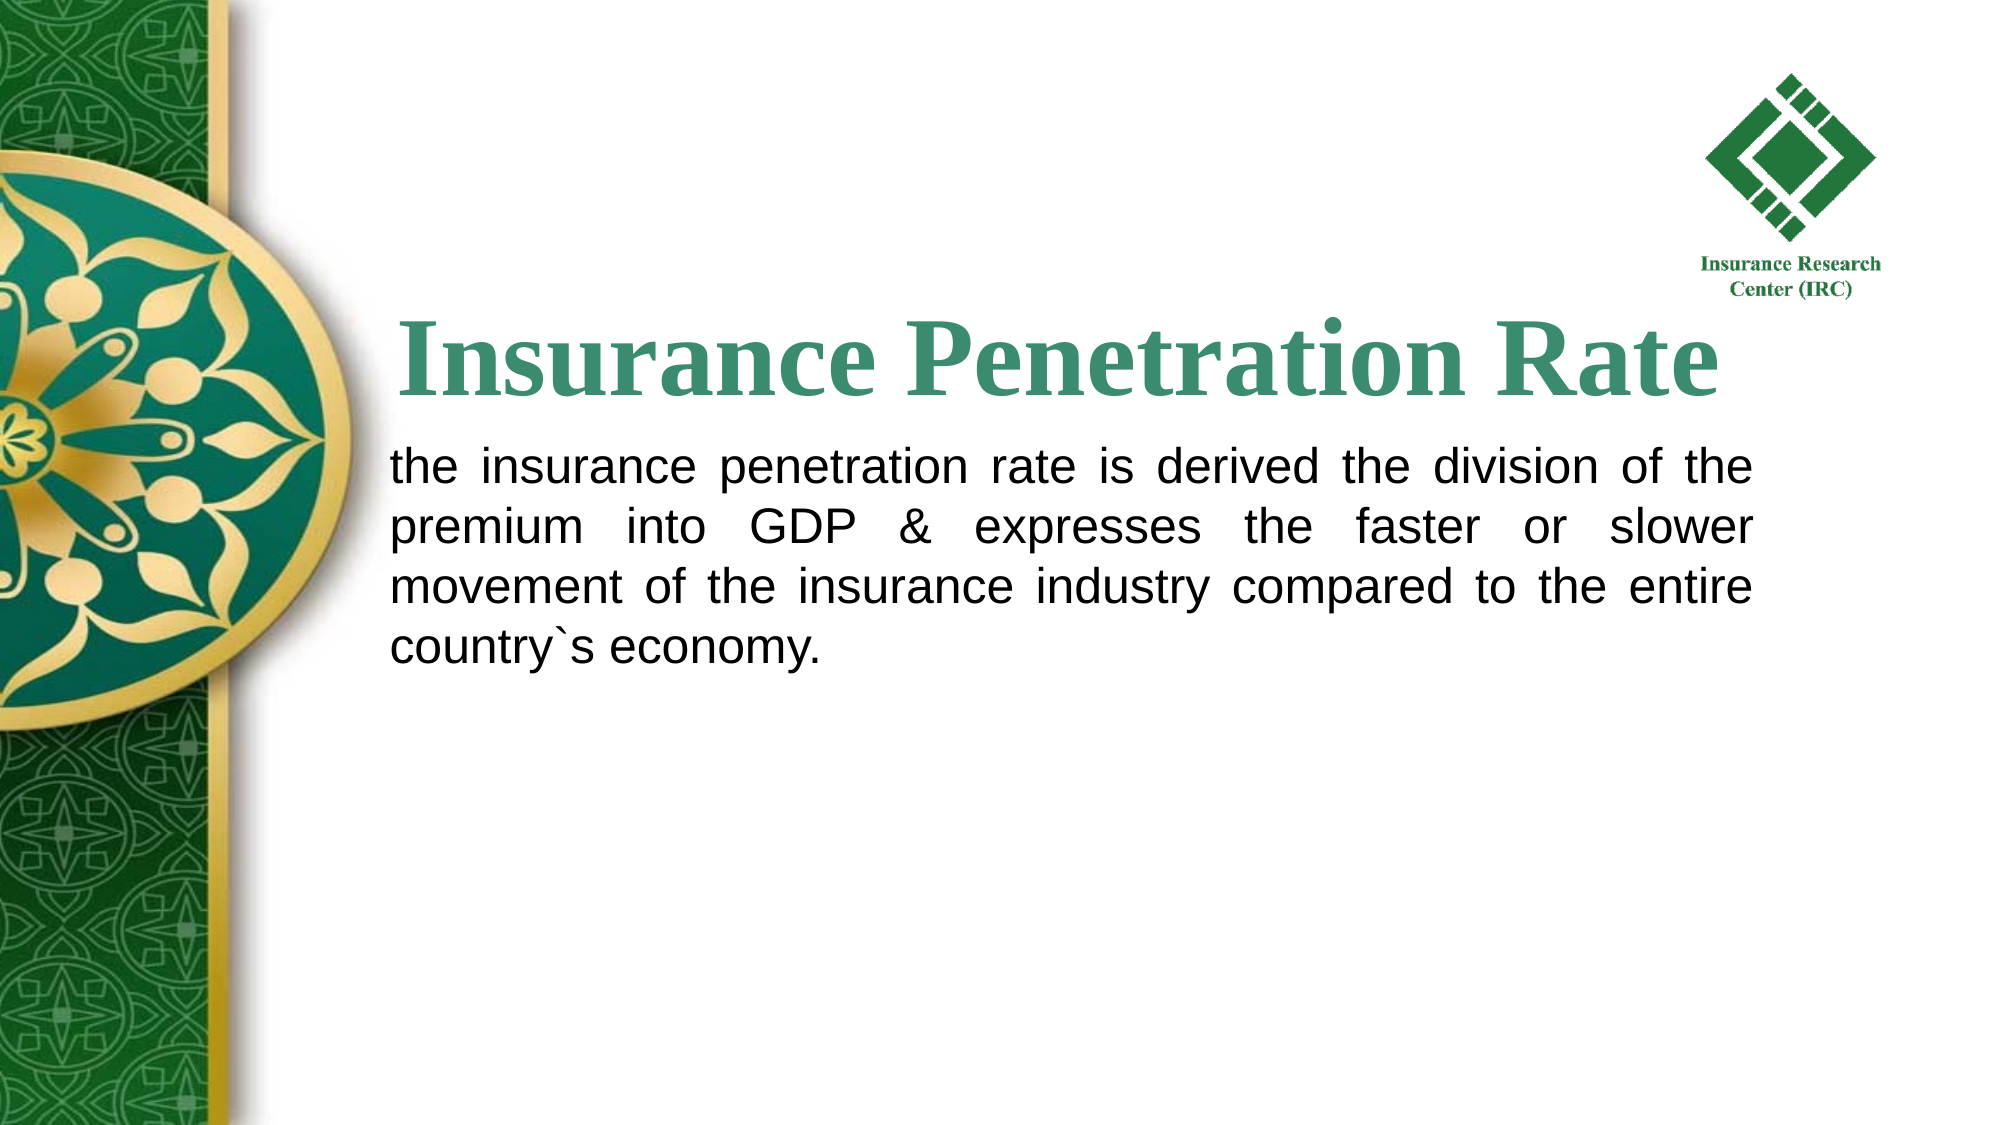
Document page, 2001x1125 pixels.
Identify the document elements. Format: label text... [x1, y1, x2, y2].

text_box Insurance Penetration Rate [381, 275, 1737, 425]
picture [0, 0, 2001, 1125]
text_box the insurance penetration rate is derived the division of the premium into GDP & expresses the faster or slower movement of the insurance industry compared to the entire country`s economy. [374, 426, 1770, 682]
